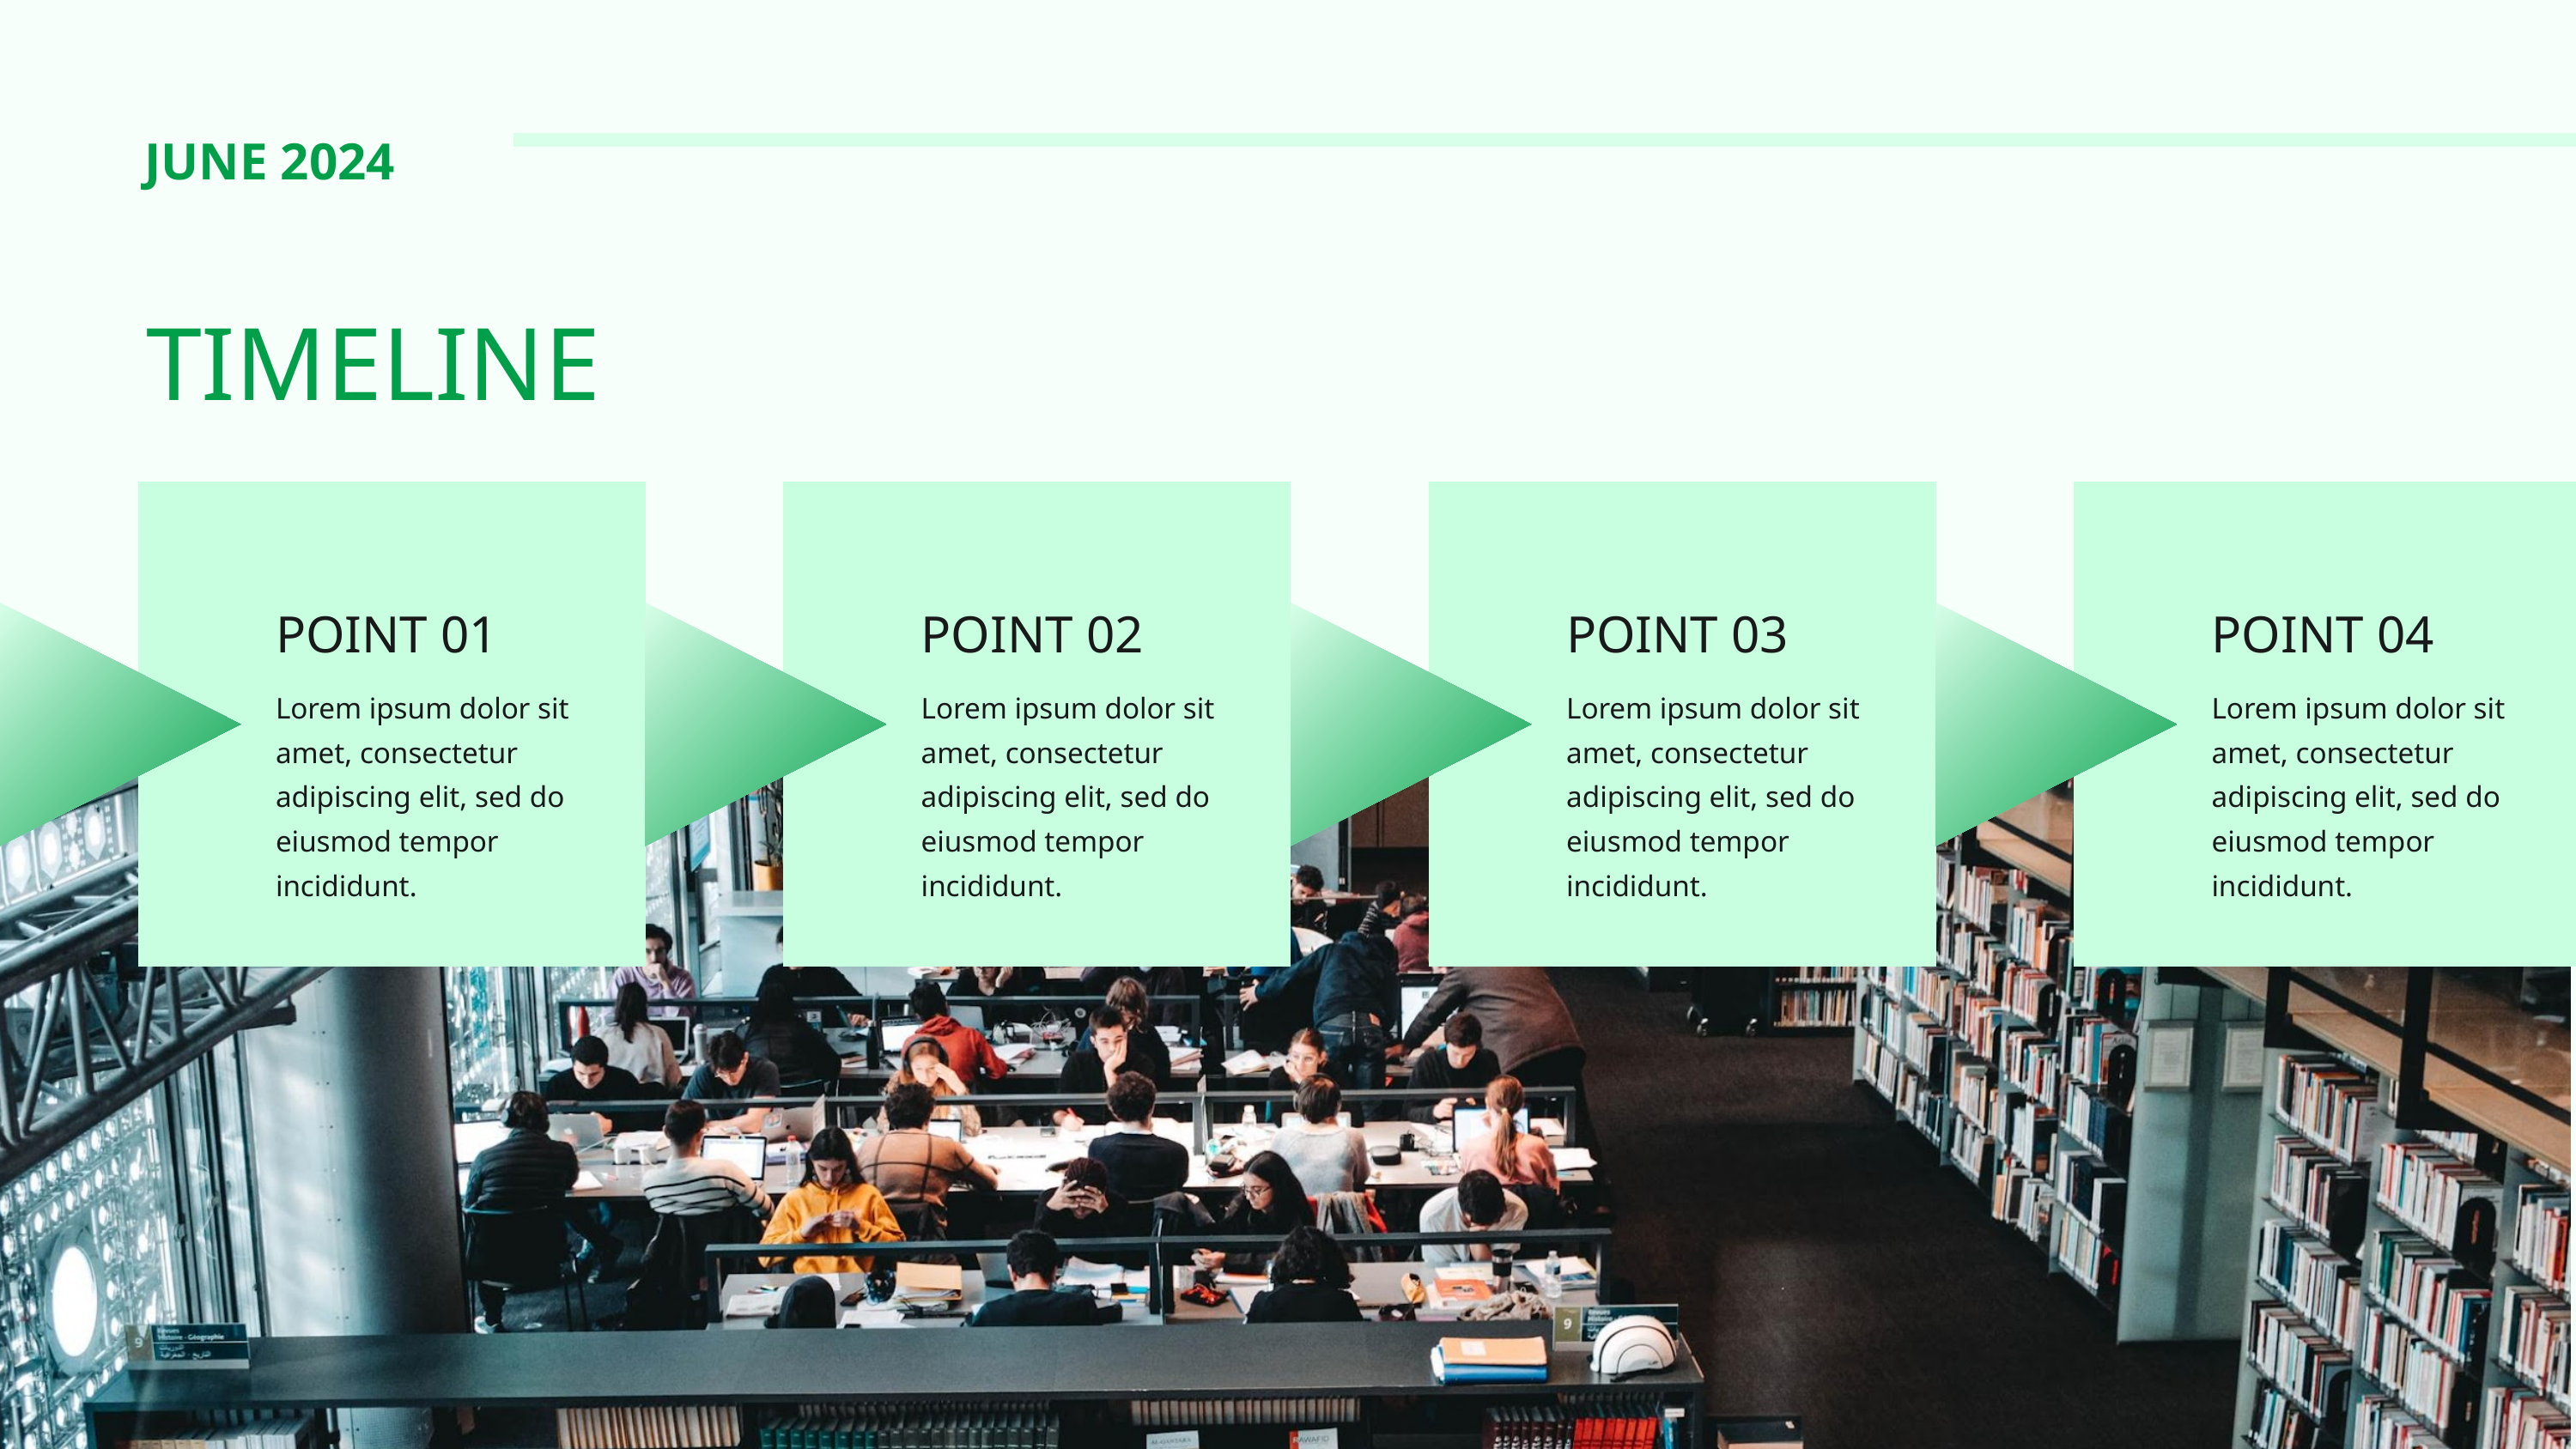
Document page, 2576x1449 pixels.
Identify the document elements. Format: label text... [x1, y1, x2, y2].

text_box TIMELINE [146, 252, 1421, 421]
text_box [1428, 461, 1936, 967]
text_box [1934, 603, 2178, 846]
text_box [782, 461, 1291, 967]
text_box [137, 461, 646, 967]
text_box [643, 603, 888, 846]
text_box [1289, 603, 1533, 846]
picture [0, 846, 2572, 1449]
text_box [2073, 461, 2576, 967]
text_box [0, 603, 242, 846]
